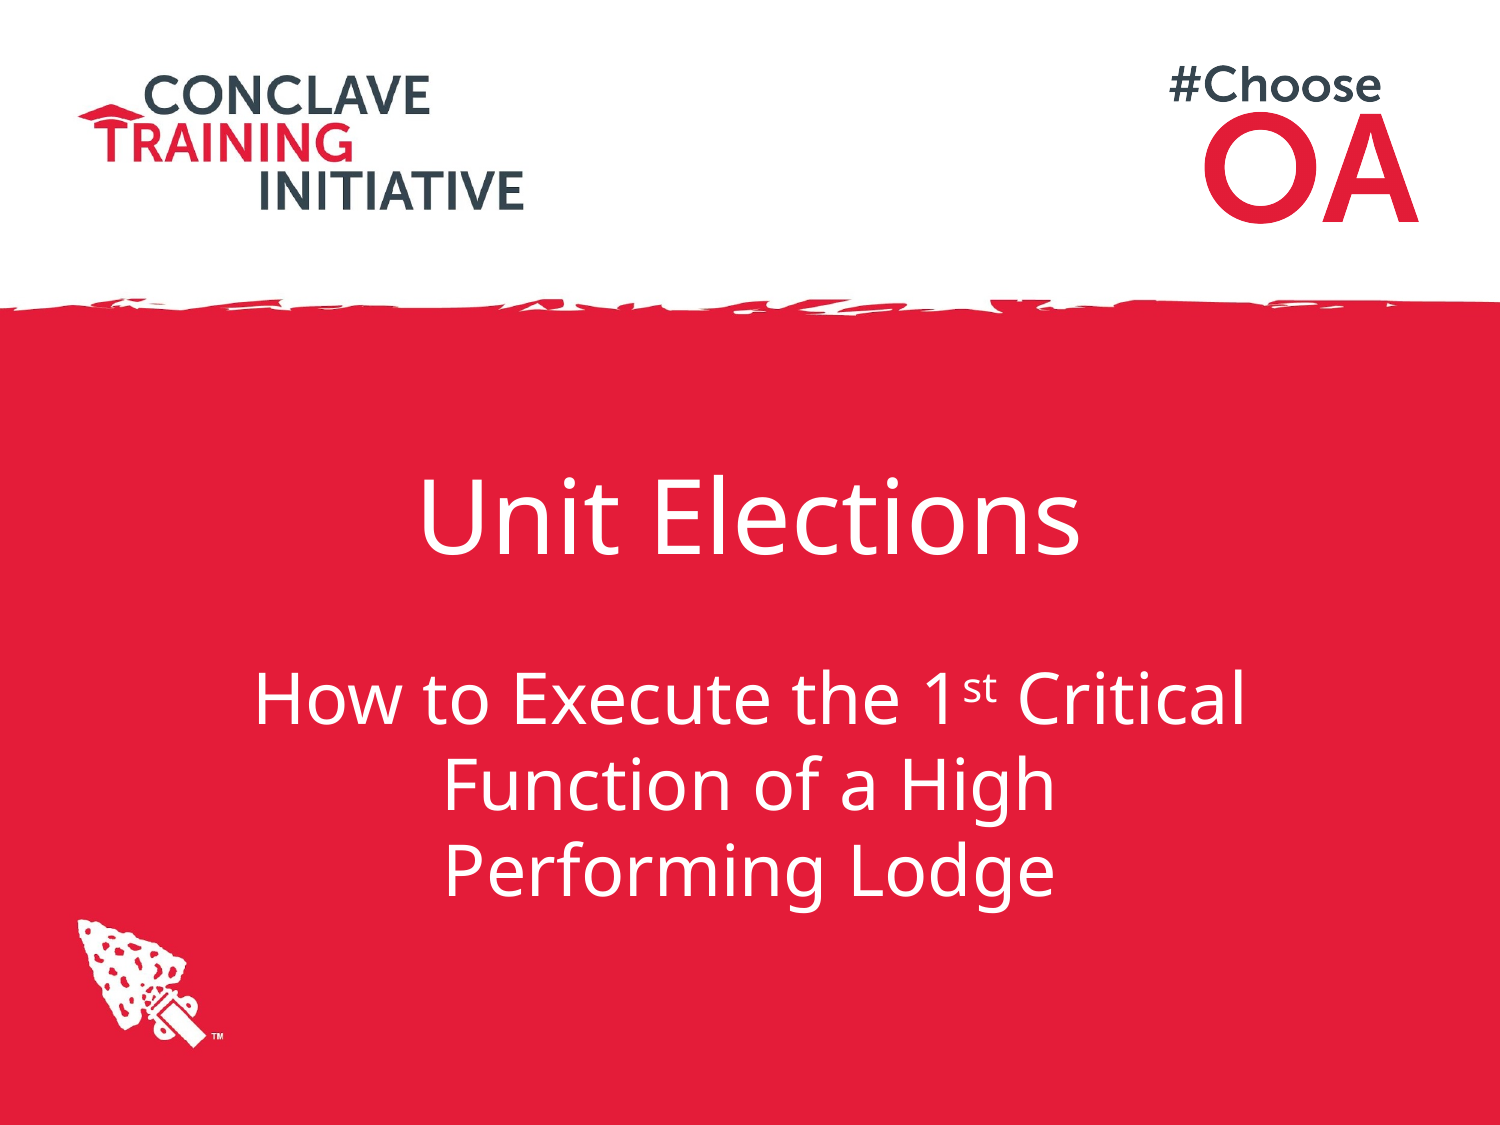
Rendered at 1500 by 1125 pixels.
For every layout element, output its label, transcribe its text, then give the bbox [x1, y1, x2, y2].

subtitle How to Execute the 1st Critical Function of a High Performing Lodge [224, 636, 1276, 926]
picture [0, 0, 1500, 1125]
title Unit Elections [111, 392, 1388, 635]
